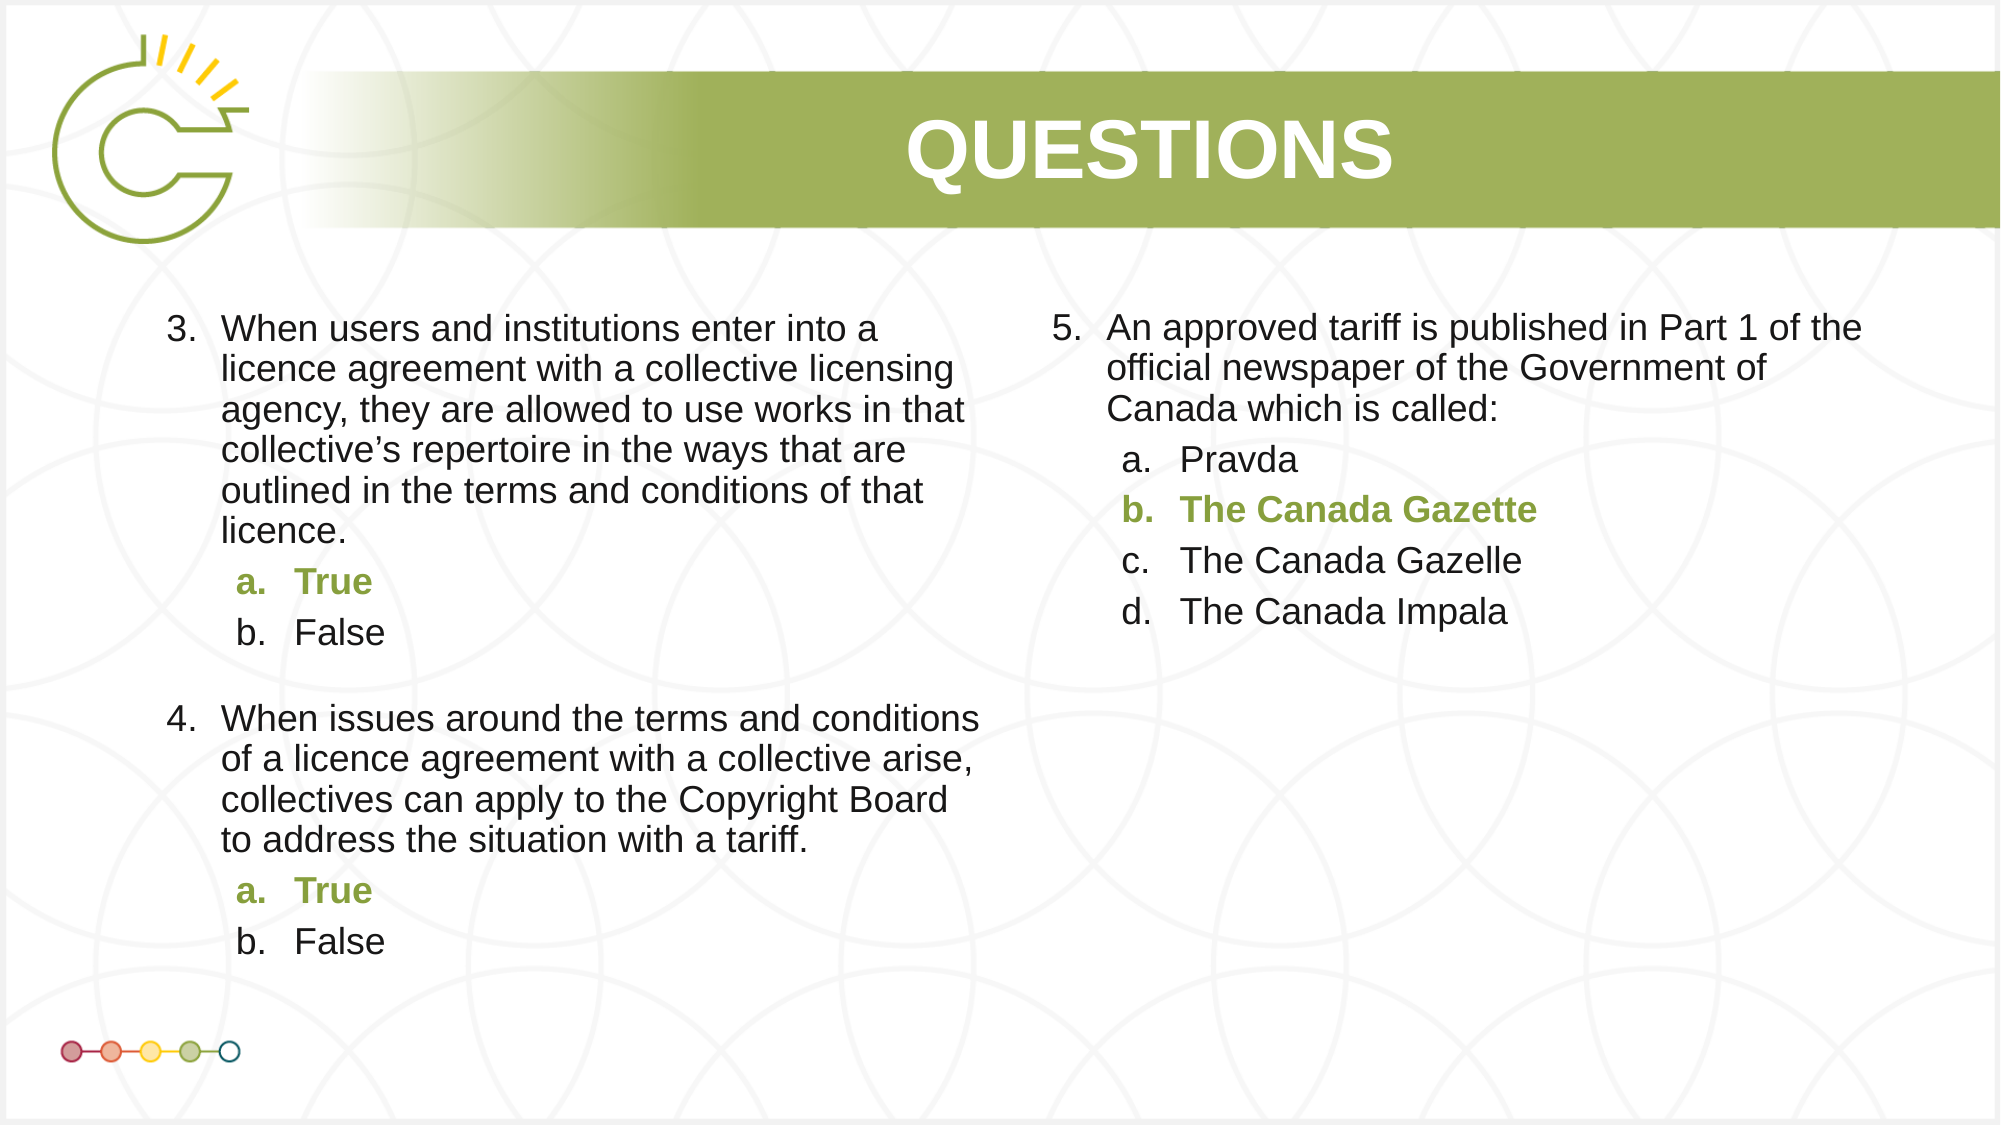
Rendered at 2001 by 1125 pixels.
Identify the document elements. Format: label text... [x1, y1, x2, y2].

picture [0, 0, 2001, 1125]
list When users and institutions enter into a licence agreement with a collective licensing agency, they are allowed to use works in that collective’s repertoire in the ways that are outlined in the terms and conditions of that licence. True False When issues around the terms and conditions of a licence agreement with a collective arise, collectives can apply to the Copyright Board to address the situation with a tariff. True False [132, 301, 998, 1016]
list An approved tariff is published in Part 1 of the official newspaper of the Government of Canada which is called: Pravda The Canada Gazette The Canada Gazelle The Canada Impala [1018, 300, 1882, 1015]
